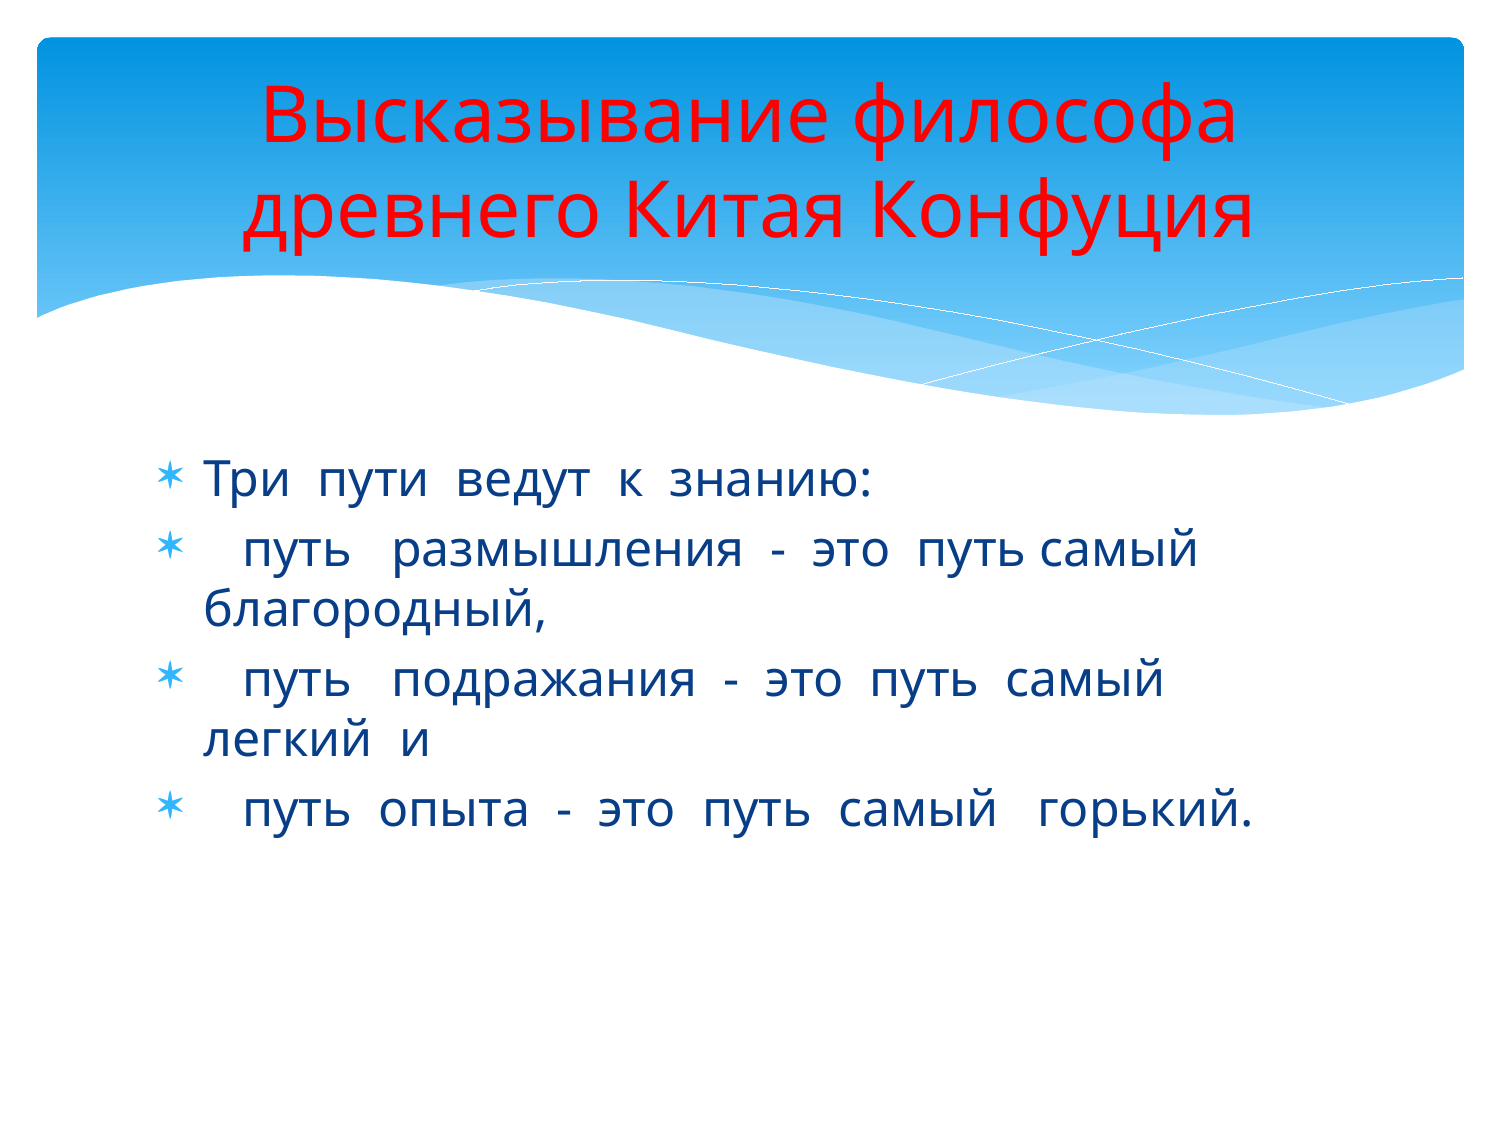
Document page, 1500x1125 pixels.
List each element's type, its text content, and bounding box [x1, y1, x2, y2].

title Высказывание философа древнего Китая Конфуция [75, 55, 1425, 261]
list Три пути ведут к знанию: путь размышления - это путь самый благородный, путь подражания - это путь самый легкий и путь опыта - это путь самый горький. [143, 438, 1359, 1005]
